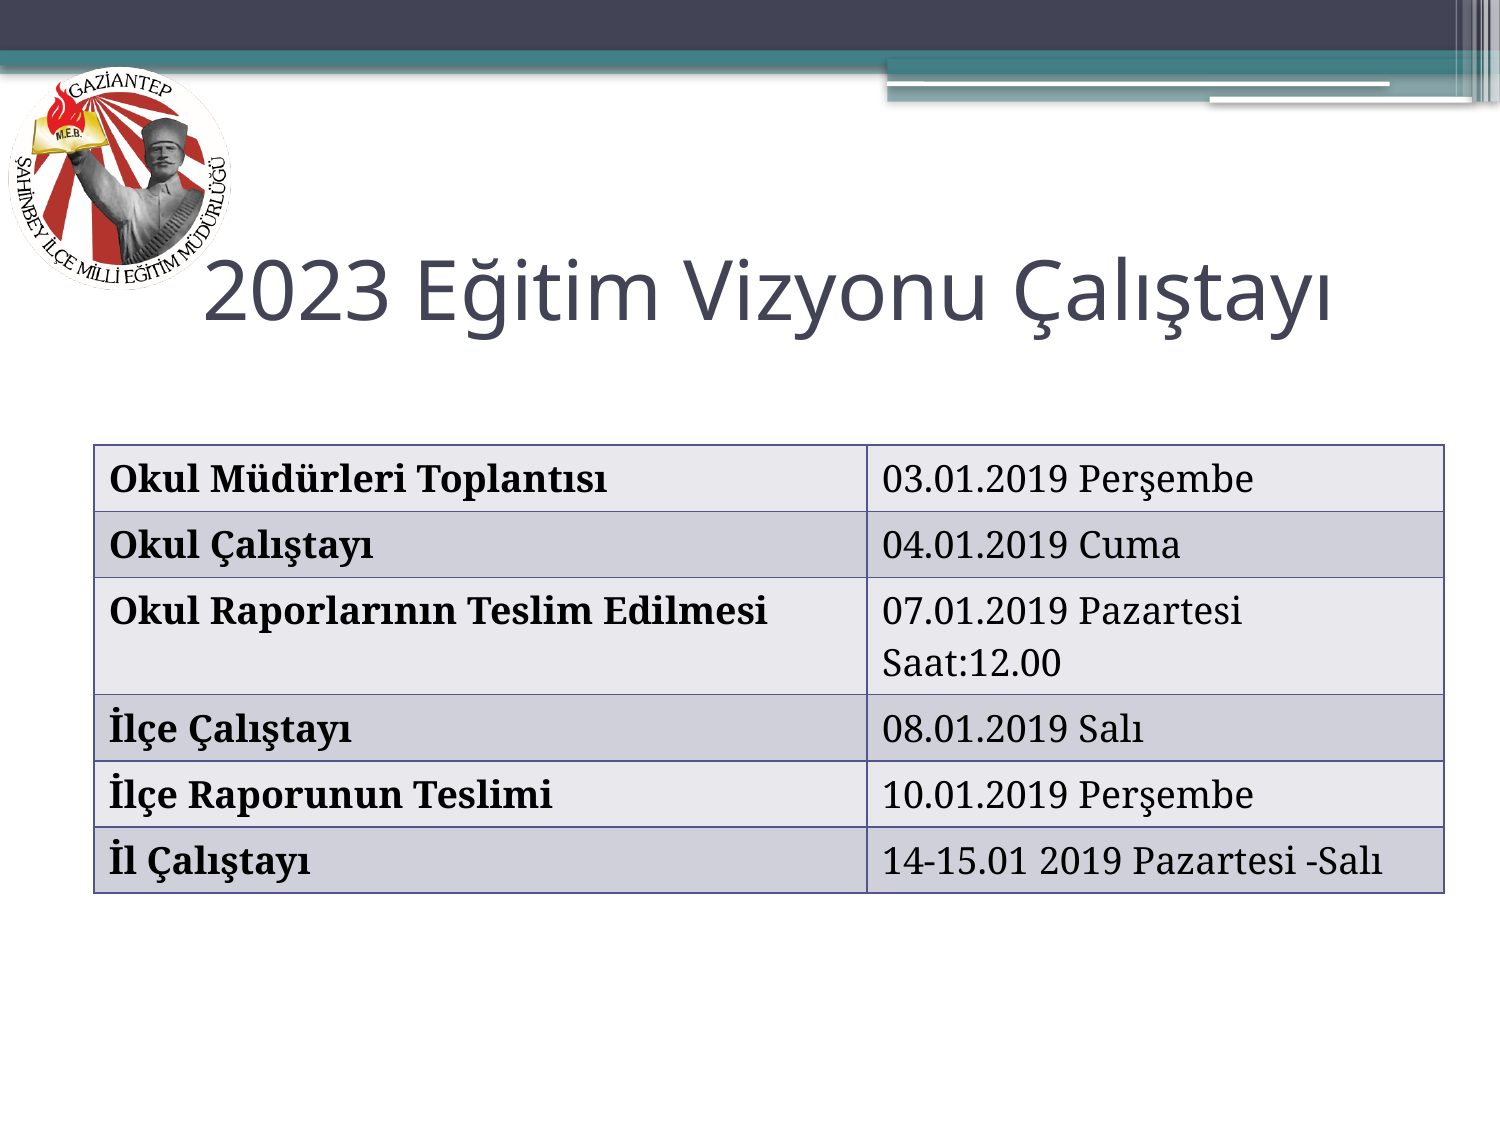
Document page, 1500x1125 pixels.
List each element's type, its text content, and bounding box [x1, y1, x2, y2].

table_cell 08.01.2019 Salı [868, 695, 1443, 760]
table_cell 10.01.2019 Perşembe [868, 762, 1443, 826]
table_cell 14-15.01 2019 Pazartesi -Salı [868, 828, 1443, 892]
table_cell Okul Raporlarının Teslim Edilmesi [95, 578, 866, 694]
table_header 03.01.2019 Perşembe [868, 446, 1443, 511]
table_cell Okul Çalıştayı [95, 512, 866, 577]
table_cell İlçe Çalıştayı [95, 695, 866, 760]
table_cell 07.01.2019 Pazartesi Saat:12.00 [868, 578, 1443, 694]
table_cell 04.01.2019 Cuma [868, 512, 1443, 577]
picture [0, 58, 240, 298]
table_cell İlçe Raporunun Teslimi [95, 762, 866, 826]
title 2023 Eğitim Vizyonu Çalıştayı [187, 199, 1500, 375]
table_header Okul Müdürleri Toplantısı [95, 446, 866, 511]
table_cell İl Çalıştayı [95, 828, 866, 892]
